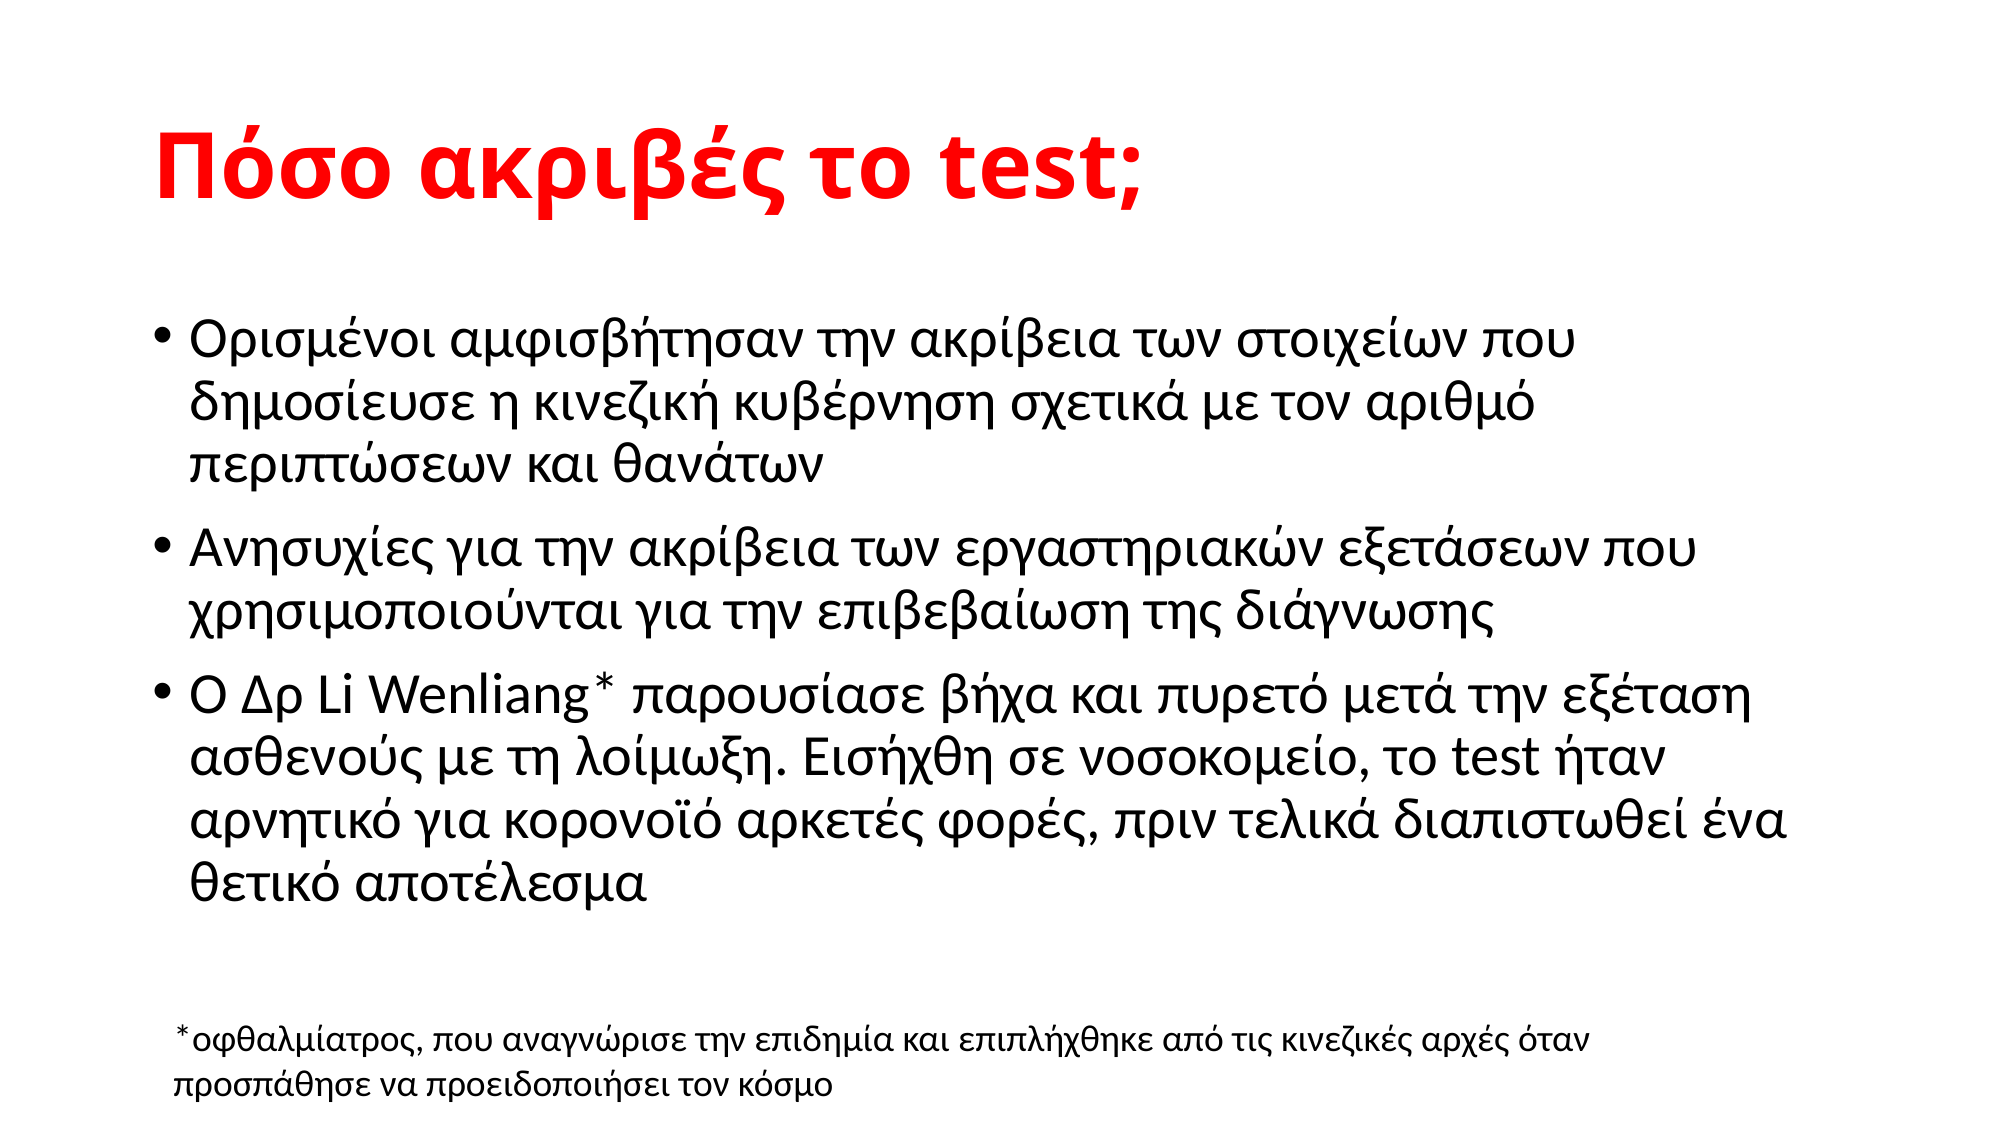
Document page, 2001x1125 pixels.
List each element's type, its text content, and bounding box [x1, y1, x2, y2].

text_box *οφθαλμίατρος, που αναγνώρισε την επιδημία και επιπλήχθηκε από τις κινεζικές αρχές όταν προσπάθησε να προειδοποιήσει τον κόσμο [158, 1006, 1804, 1111]
list Ορισμένοι αμφισβήτησαν την ακρίβεια των στοιχείων που δημοσίευσε η κινεζική κυβέρνηση σχετικά με τον αριθμό περιπτώσεων και θανάτων Ανησυχίες για την ακρίβεια των εργαστηριακών εξετάσεων που χρησιμοποιούνται για την επιβεβαίωση της διάγνωσης Ο Δρ Li Wenliang* παρουσίασε βήχα και πυρετό μετά την εξέταση ασθενούς με τη λοίμωξη. Εισήχθη σε νοσοκομείο, το test ήταν αρνητικό για κορονοϊό αρκετές φορές, πριν τελικά διαπιστωθεί ένα θετικό αποτέλεσμα [137, 299, 1863, 1014]
title Πόσο ακριβές το test; [137, 59, 1863, 278]
